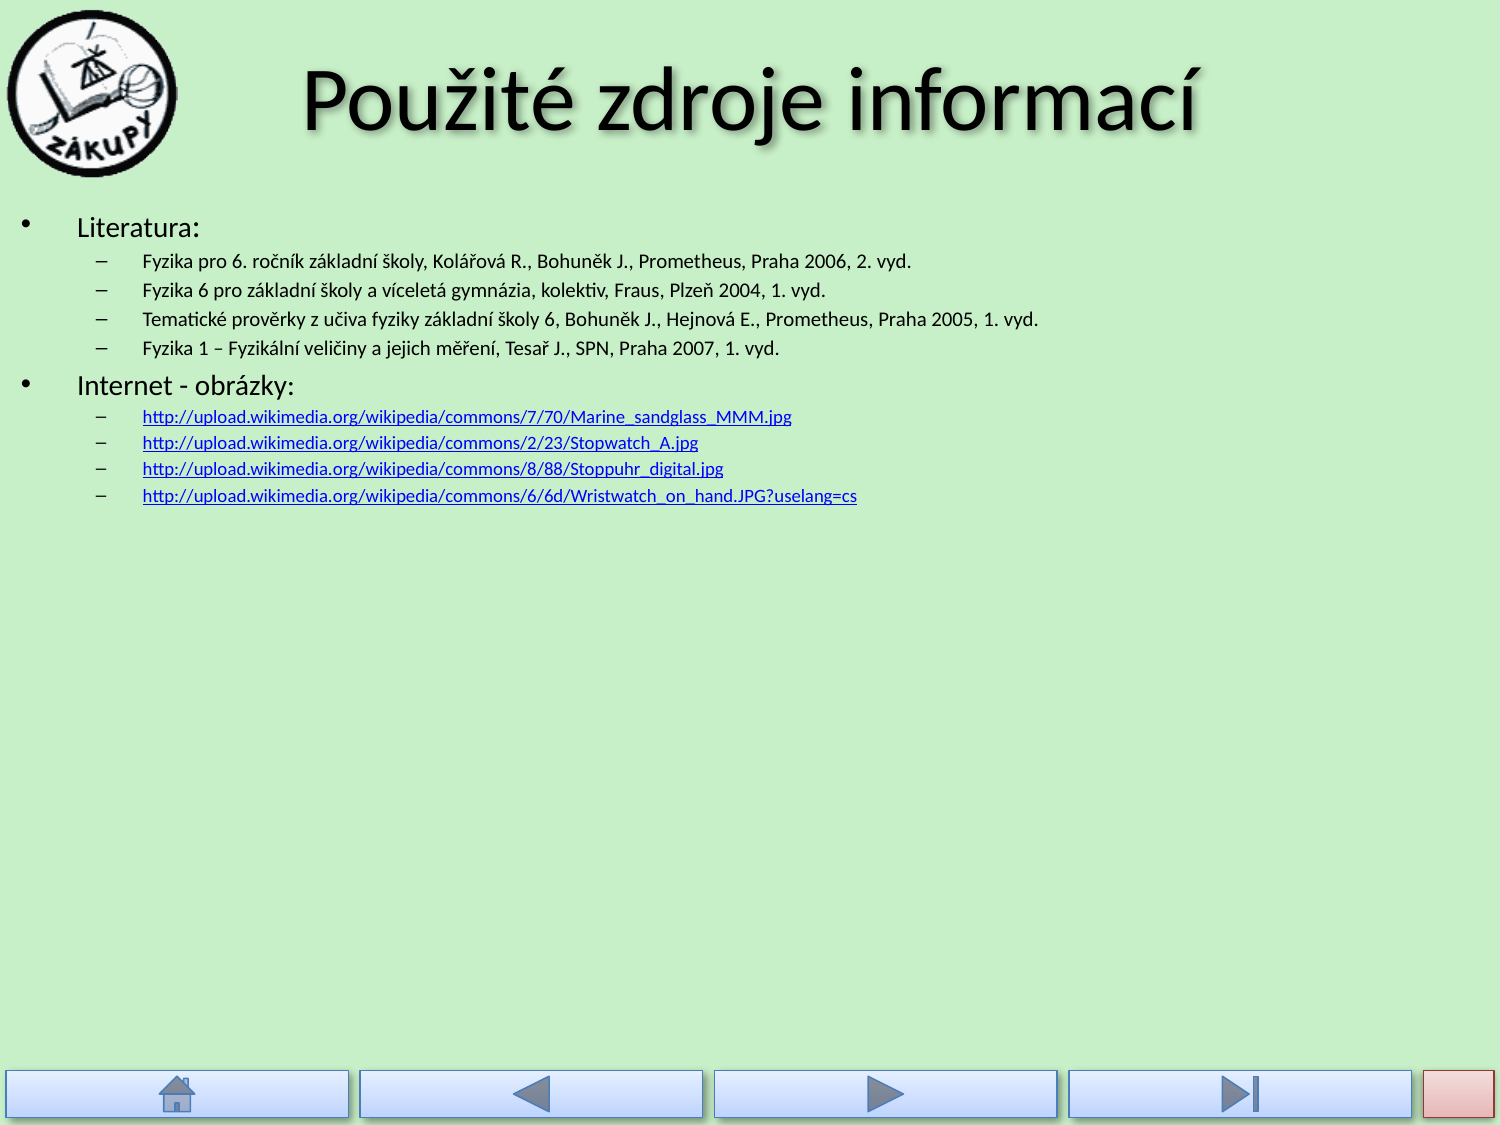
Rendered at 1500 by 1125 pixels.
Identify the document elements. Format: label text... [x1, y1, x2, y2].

title Použité zdroje informací [5, 7, 1495, 181]
list Literatura: Fyzika pro 6. ročník základní školy, Kolářová R., Bohuněk J., Prometheus, Praha 2006, 2. vyd. Fyzika 6 pro základní školy a víceletá gymnázia, kolektiv, Fraus, Plzeň 2004, 1. vyd. Tematické prověrky z učiva fyziky základní školy 6, Bohuněk J., Hejnová E., Prometheus, Praha 2005, 1. vyd. Fyzika 1 – Fyzikální veličiny a jejich měření, Tesař J., SPN, Praha 2007, 1. vyd. Internet - obrázky: http://upload.wikimedia.org/wikipedia/commons/7/70/Marine_sandglass_MMM.jpg http://upload.wikimedia.org/wikipedia/commons/2/23/Stopwatch_A.jpg http://upload.wikimedia.org/wikipedia/commons/8/88/Stoppuhr_digital.jpg http://upload.wikimedia.org/wikipedia/commons/6/6d/Wristwatch_on_hand.JPG?uselang=cs [5, 196, 1495, 1000]
